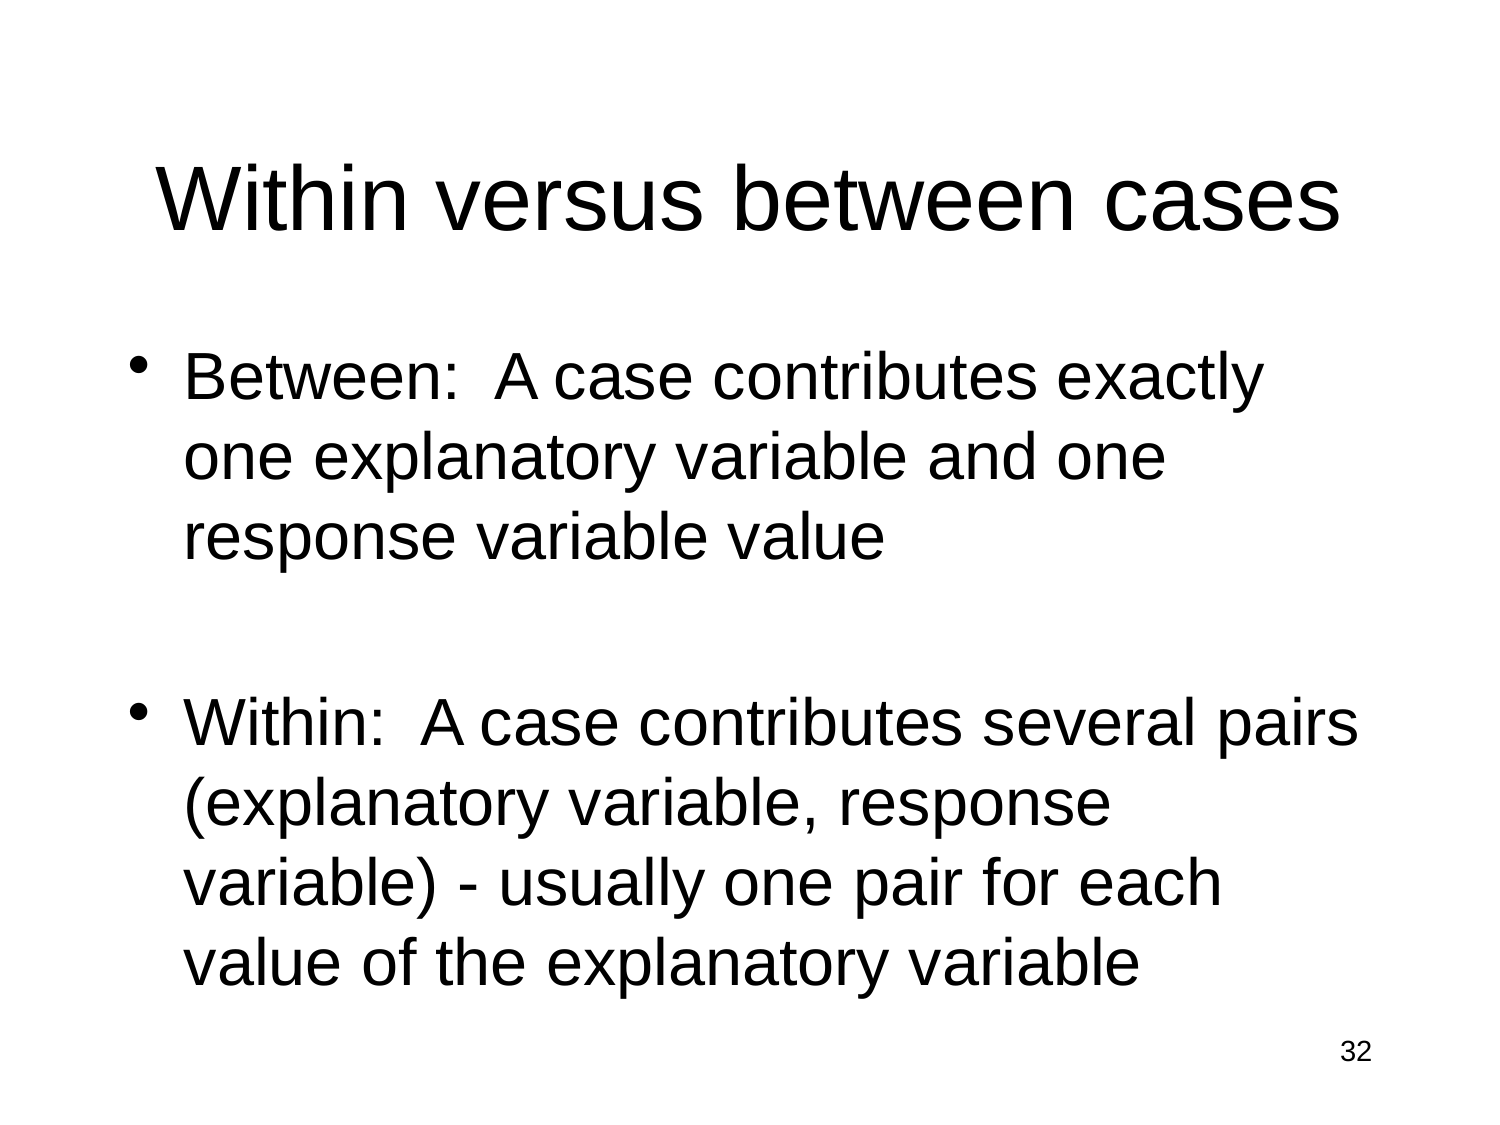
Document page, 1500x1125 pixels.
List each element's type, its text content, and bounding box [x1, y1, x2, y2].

slide_number 32 [1074, 1025, 1388, 1100]
list Between: A case contributes exactly one explanatory variable and one response variable value Within: A case contributes several pairs (explanatory variable, response variable) - usually one pair for each value of the explanatory variable [112, 324, 1388, 1000]
title Within versus between cases [112, 99, 1388, 288]
